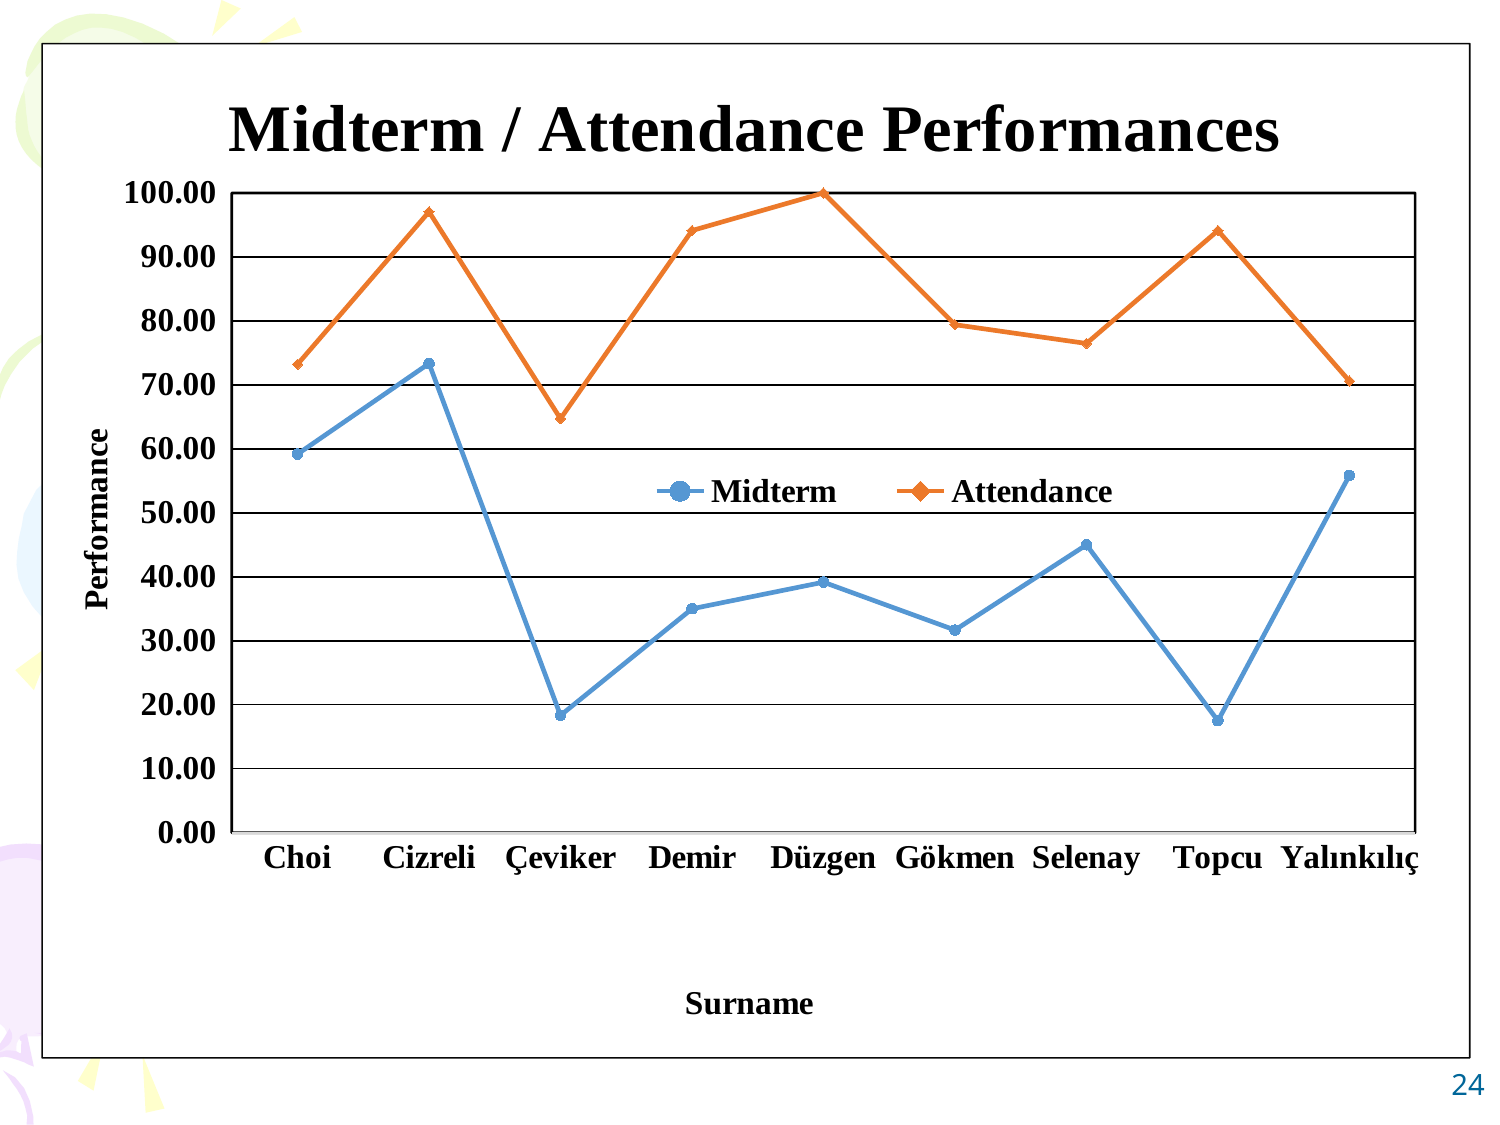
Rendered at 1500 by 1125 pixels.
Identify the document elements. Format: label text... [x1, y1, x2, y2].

chart [41, 42, 1471, 1059]
slide_number 24 [1128, 1058, 1500, 1100]
